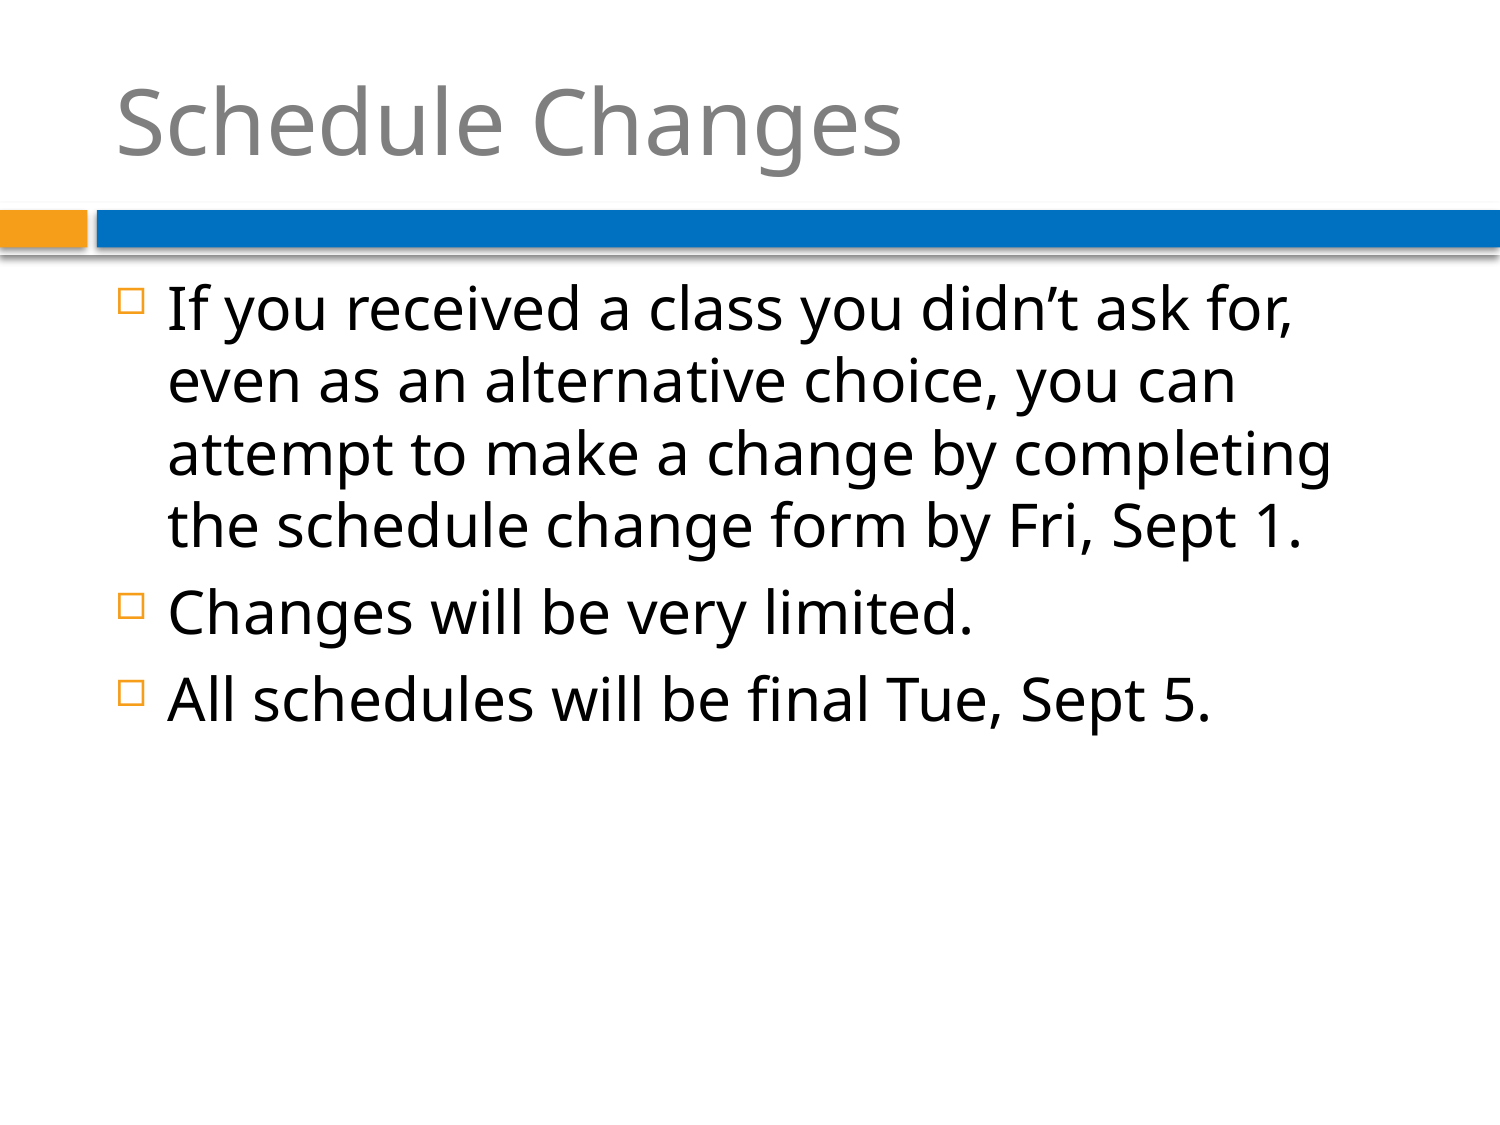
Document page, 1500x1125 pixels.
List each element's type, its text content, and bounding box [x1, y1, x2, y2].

list If you received a class you didn’t ask for, even as an alternative choice, you can attempt to make a change by completing the schedule change form by Fri, Sept 1. Changes will be very limited. All schedules will be final Tue, Sept 5. [100, 262, 1438, 1000]
title Schedule Changes [100, 37, 1438, 200]
